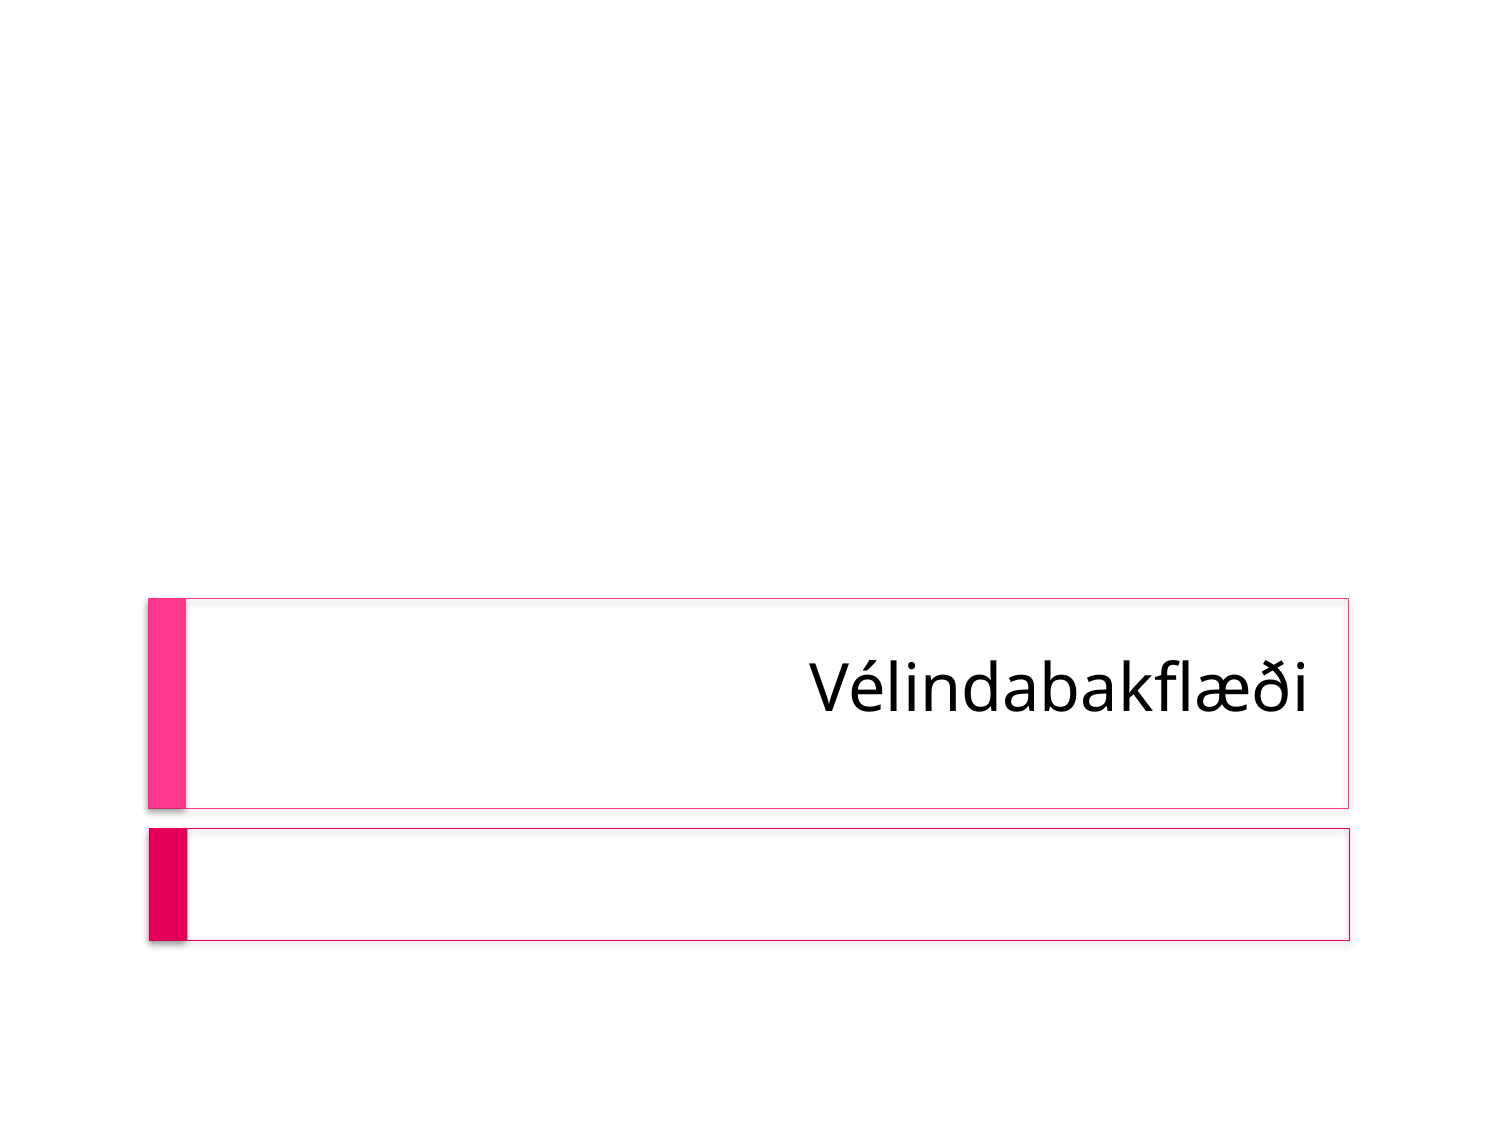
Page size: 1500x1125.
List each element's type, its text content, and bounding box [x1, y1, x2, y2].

title Vélindabakflæði [200, 637, 1325, 800]
